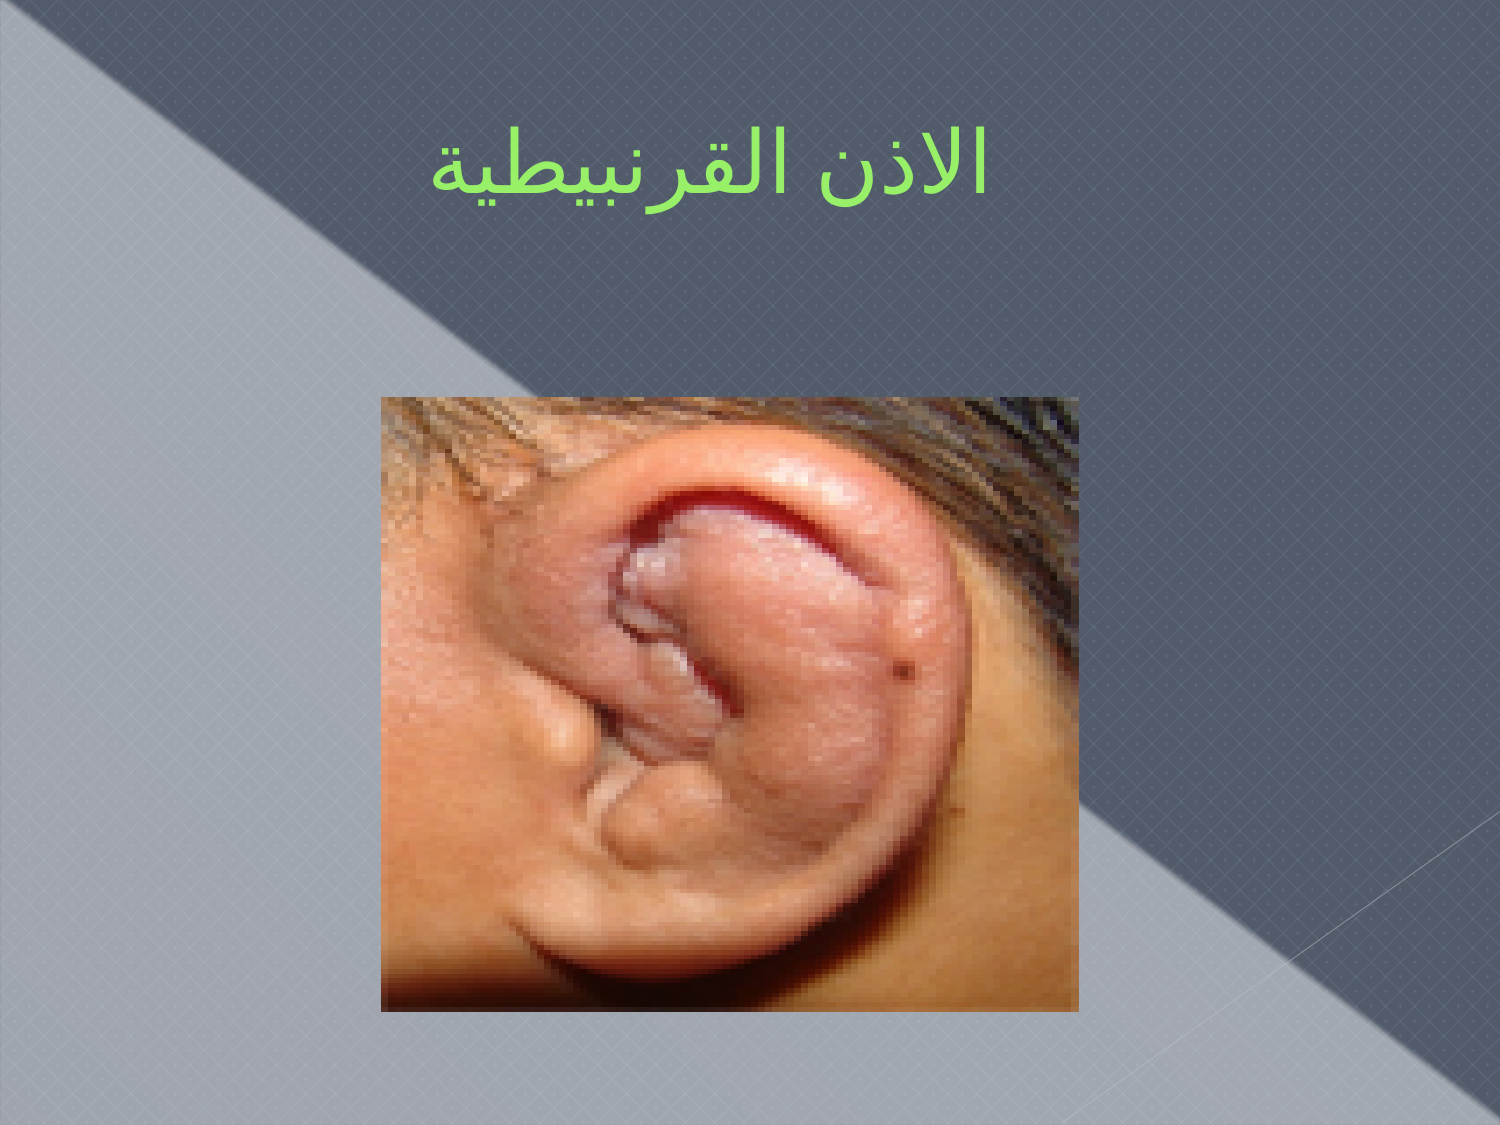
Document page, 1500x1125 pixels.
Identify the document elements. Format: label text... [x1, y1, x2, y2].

title الاذن القرنبيطية [75, 43, 1425, 274]
picture [380, 396, 1079, 1012]
